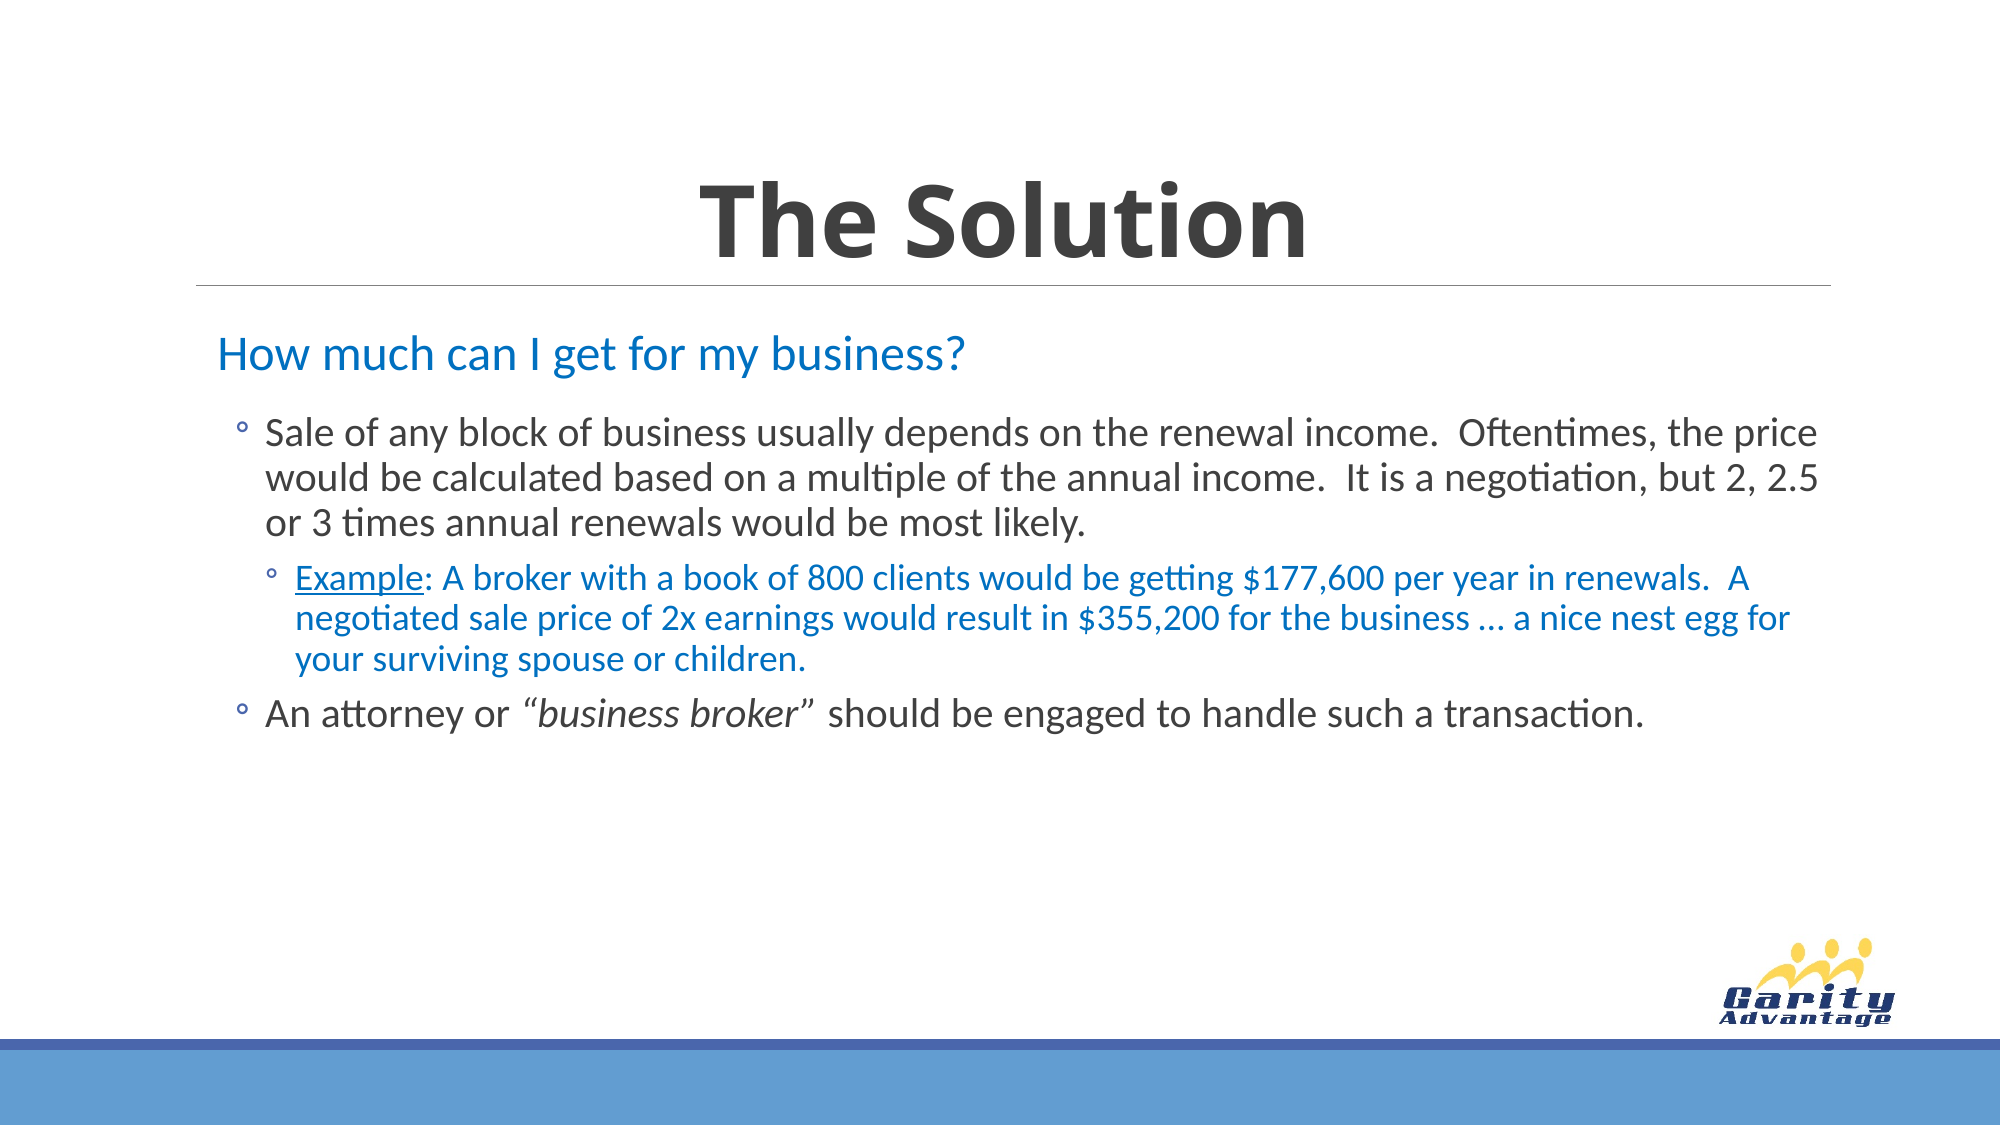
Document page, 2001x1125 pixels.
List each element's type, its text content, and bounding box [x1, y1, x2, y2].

picture [1710, 933, 1903, 1030]
list How much can I get for my business? Sale of any block of business usually depends on the renewal income. Oftentimes, the price would be calculated based on a multiple of the annual income. It is a negotiation, but 2, 2.5 or 3 times annual renewals would be most likely. Example: A broker with a book of 800 clients would be getting $177,600 per year in renewals. A negotiated sale price of 2x earnings would result in $355,200 for the business … a nice nest egg for your surviving spouse or children. An attorney or “business broker” should be engaged to handle such a transaction. [202, 319, 1868, 757]
title The Solution [180, 47, 1830, 285]
